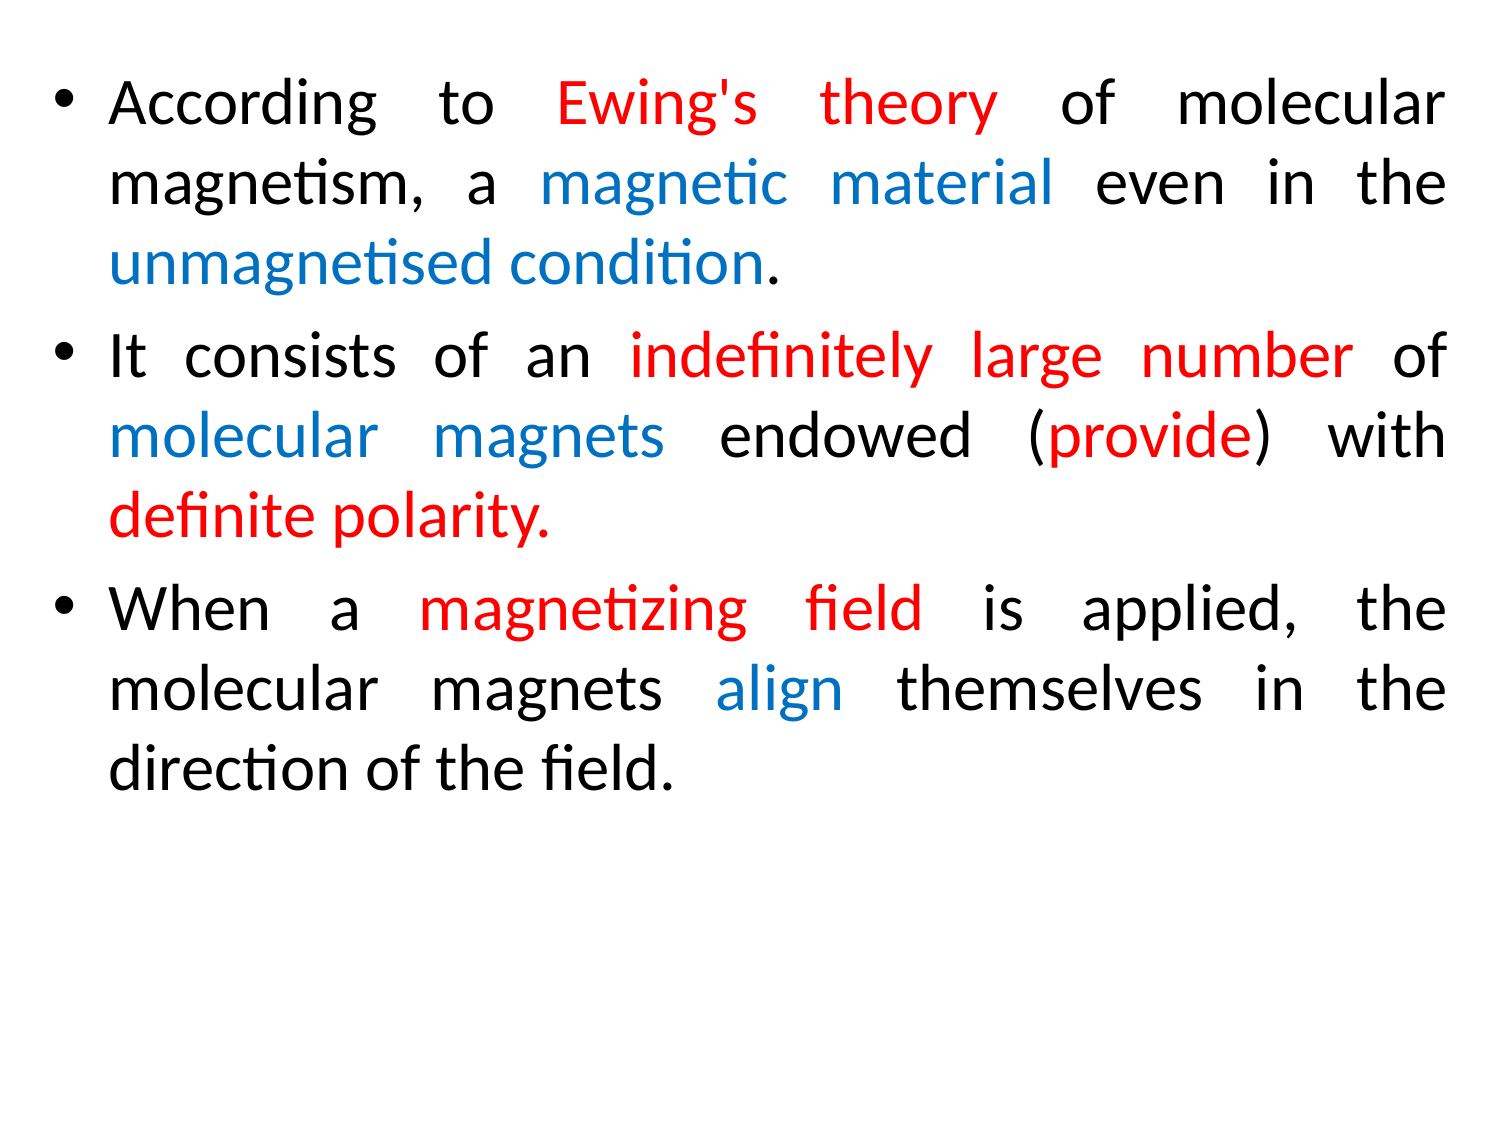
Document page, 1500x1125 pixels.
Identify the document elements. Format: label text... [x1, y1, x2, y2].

list According to Ewing's theory of molecular magnetism, a magnetic material even in the unmagnetised condition. It consists of an indefinitely large number of molecular magnets endowed (provide) with definite polarity. When a magnetizing field is applied, the molecular magnets align themselves in the direction of the field. [37, 50, 1463, 1075]
